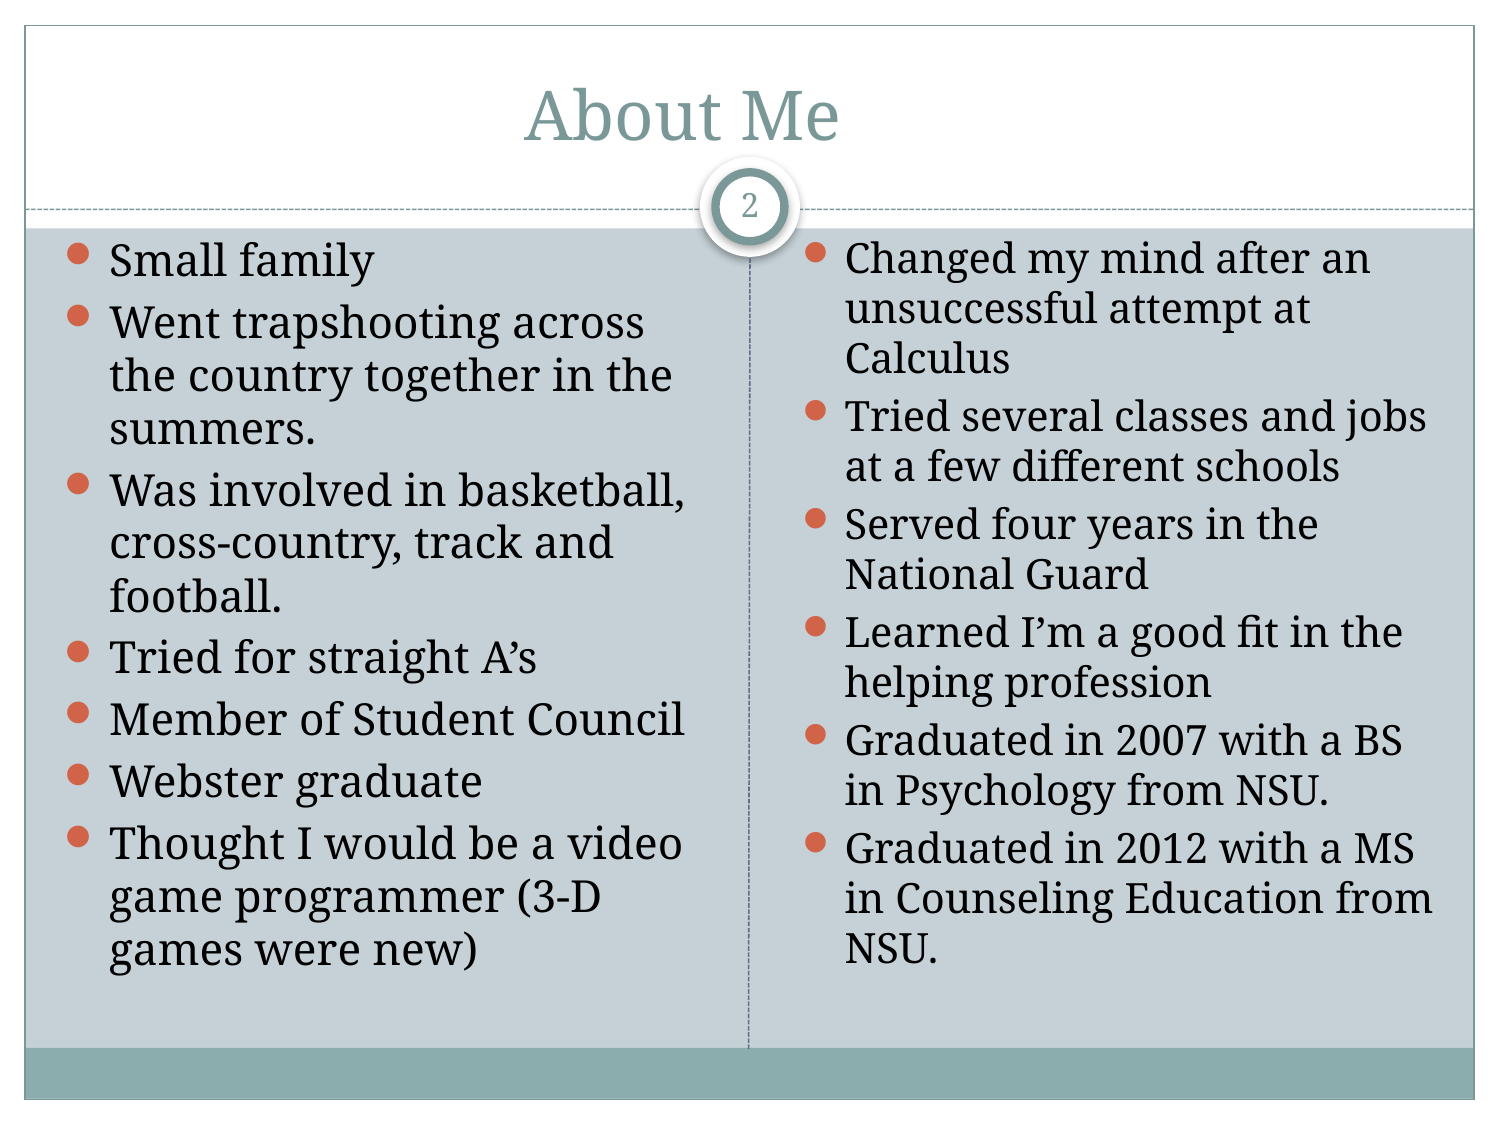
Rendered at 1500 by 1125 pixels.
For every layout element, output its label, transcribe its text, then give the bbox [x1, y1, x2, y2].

slide_number 2 [712, 170, 788, 243]
list Changed my mind after an unsuccessful attempt at Calculus Tried several classes and jobs at a few different schools Served four years in the National Guard Learned I’m a good fit in the helping profession Graduated in 2007 with a BS in Psychology from NSU. Graduated in 2012 with a MS in Counseling Education from NSU. [787, 224, 1450, 993]
title About Me [49, 37, 1450, 162]
list Small family Went trapshooting across the country together in the summers. Was involved in basketball, cross-country, track and football. Tried for straight A’s Member of Student Council Webster graduate Thought I would be a video game programmer (3-D games were new) [49, 224, 712, 993]
